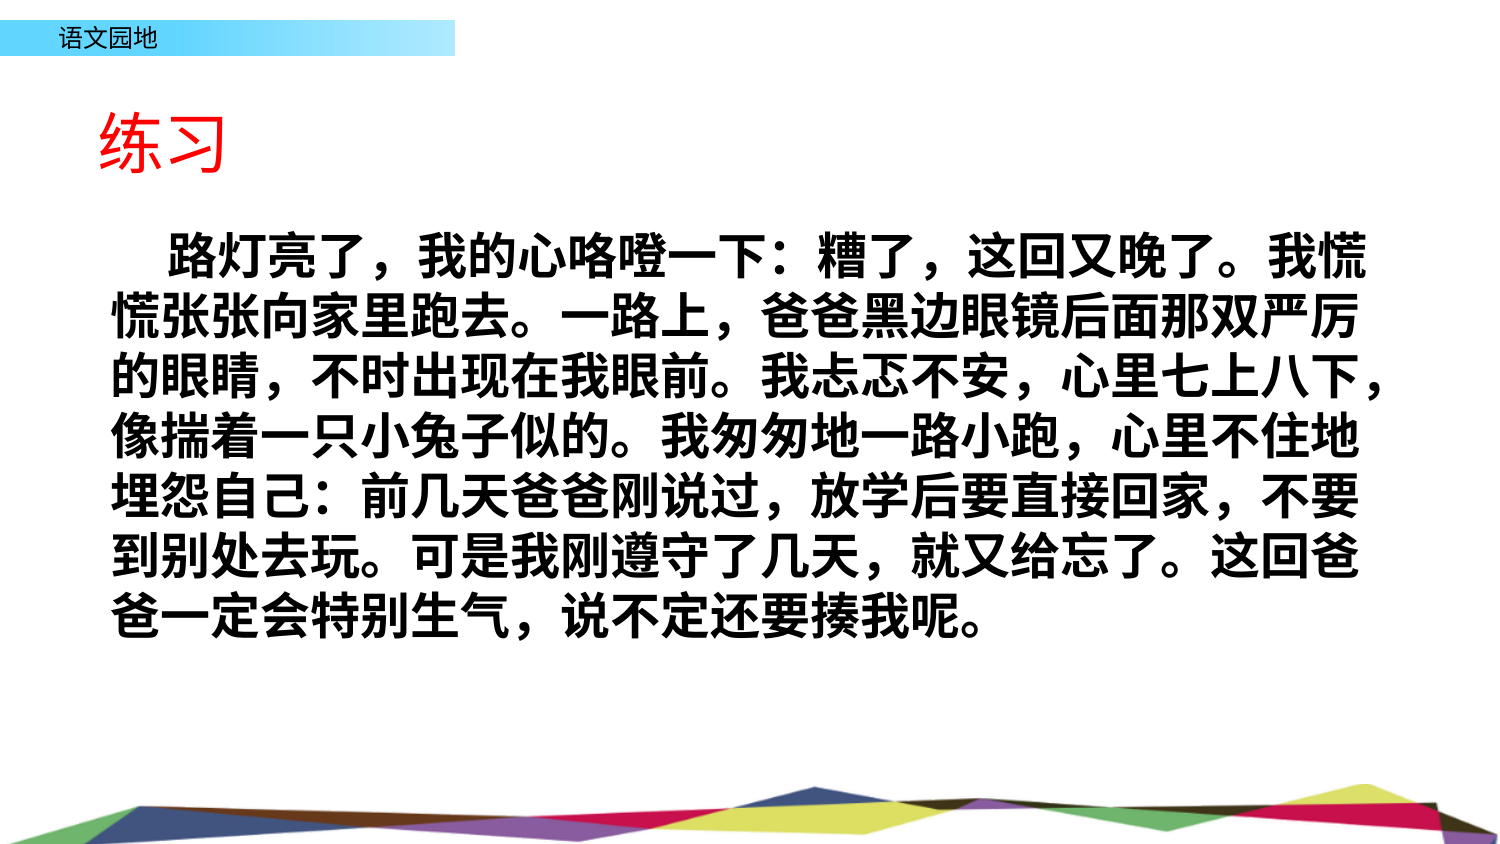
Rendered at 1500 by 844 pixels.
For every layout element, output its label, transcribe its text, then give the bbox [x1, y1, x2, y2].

picture [0, 784, 1500, 844]
text_box 路灯亮了，我的心咯噔一下：糟了，这回又晚了。我慌慌张张向家里跑去。一路上，爸爸黑边眼镜后面那双严厉的眼睛，不时出现在我眼前。我忐忑不安，心里七上八下，像揣着一只小兔子似的。我匆匆地一路小跑，心里不住地埋怨自己：前几天爸爸刚说过，放学后要直接回家，不要到别处去玩。可是我刚遵守了几天，就又给忘了。这回爸爸一定会特别生气，说不定还要揍我呢。 [95, 217, 1405, 652]
text_box 练习 [82, 94, 318, 189]
